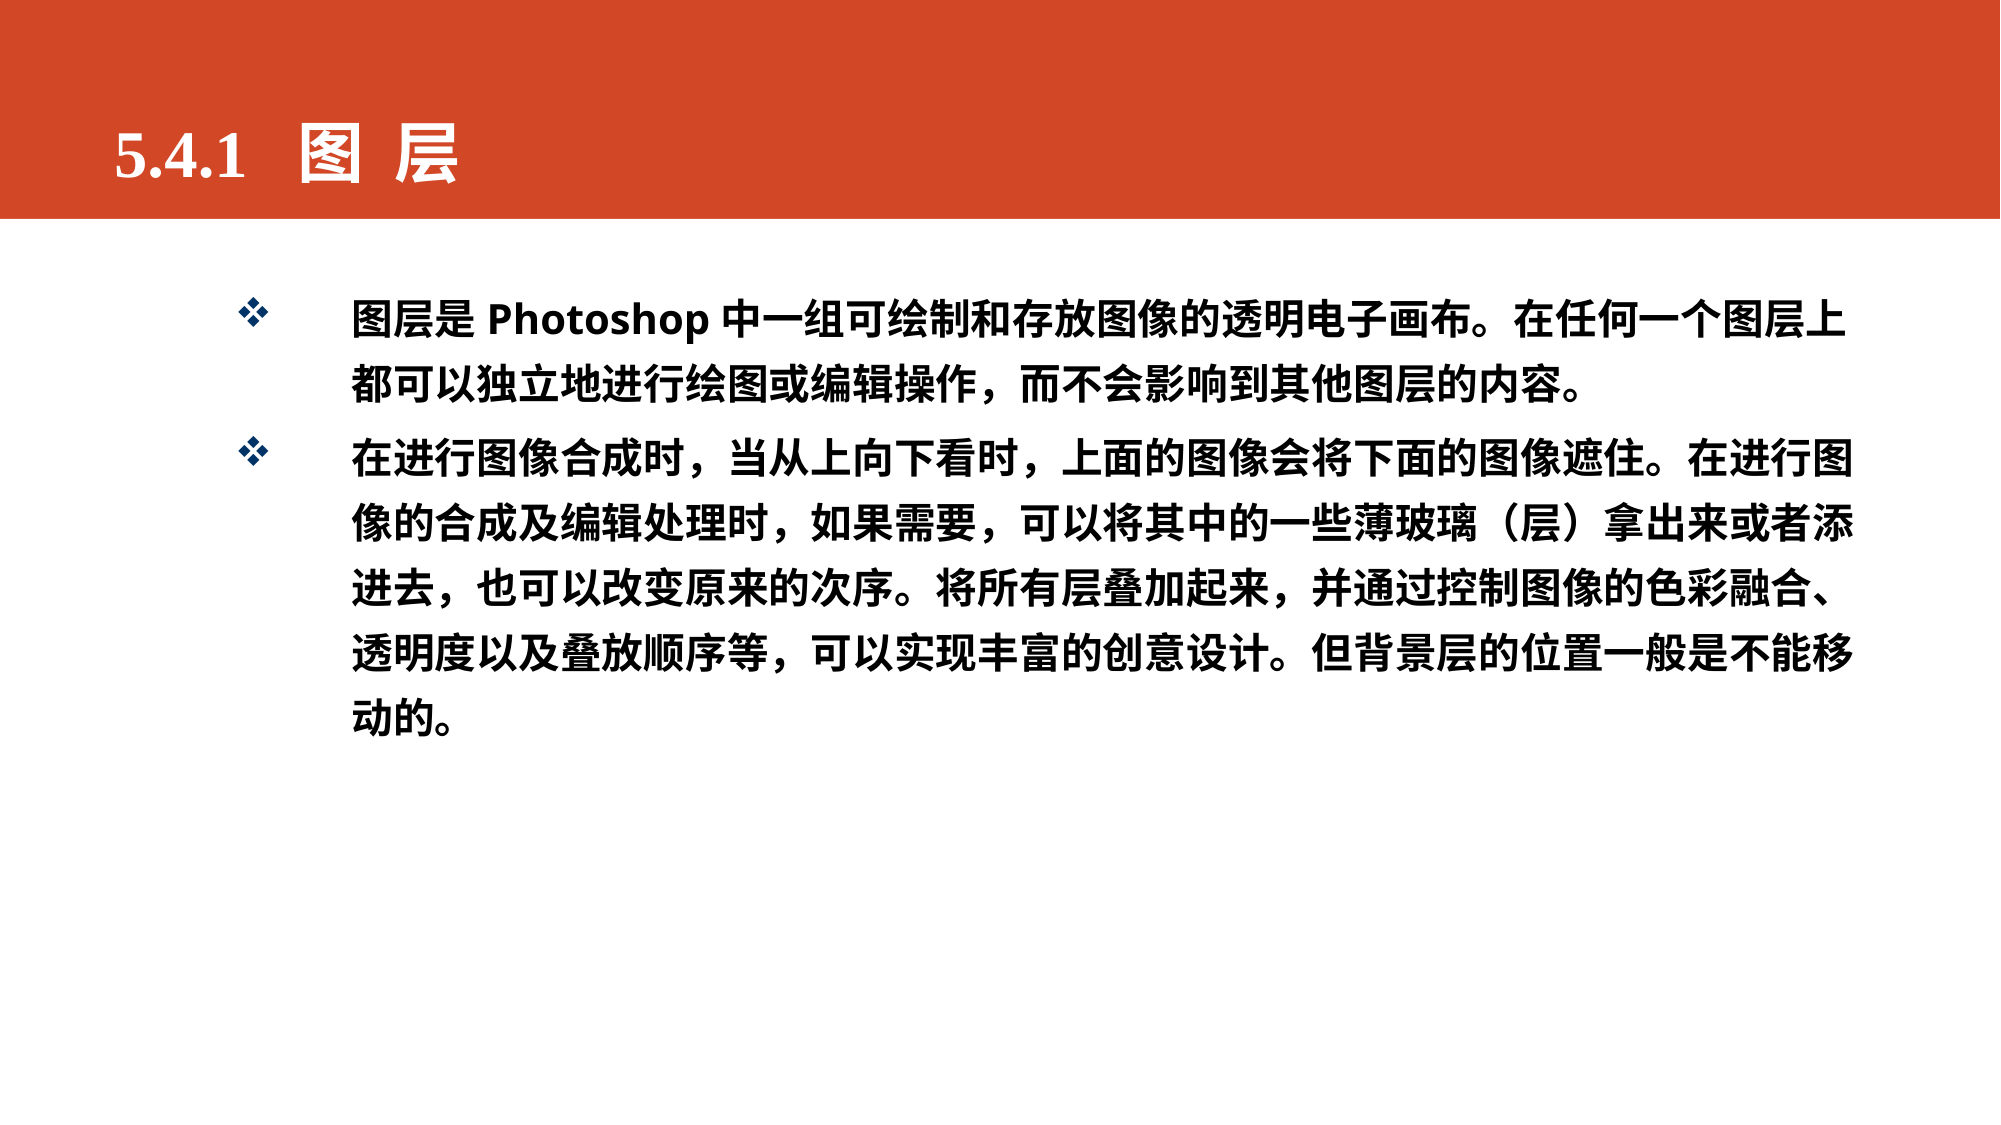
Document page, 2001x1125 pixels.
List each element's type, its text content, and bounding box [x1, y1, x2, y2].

text_box 图层是Photoshop中一组可绘制和存放图像的透明电子画布。在任何一个图层上都可以独立地进行绘图或编辑操作，而不会影响到其他图层的内容。 在进行图像合成时，当从上向下看时，上面的图像会将下面的图像遮住。在进行图像的合成及编辑处理时，如果需要，可以将其中的一些薄玻璃（层）拿出来或者添进去，也可以改变原来的次序。将所有层叠加起来，并通过控制图像的色彩融合、透明度以及叠放顺序等，可以实现丰富的创意设计。但背景层的位置一般是不能移动的。 [219, 270, 1896, 1051]
title 5.4.1 图 层 [99, 0, 1863, 199]
